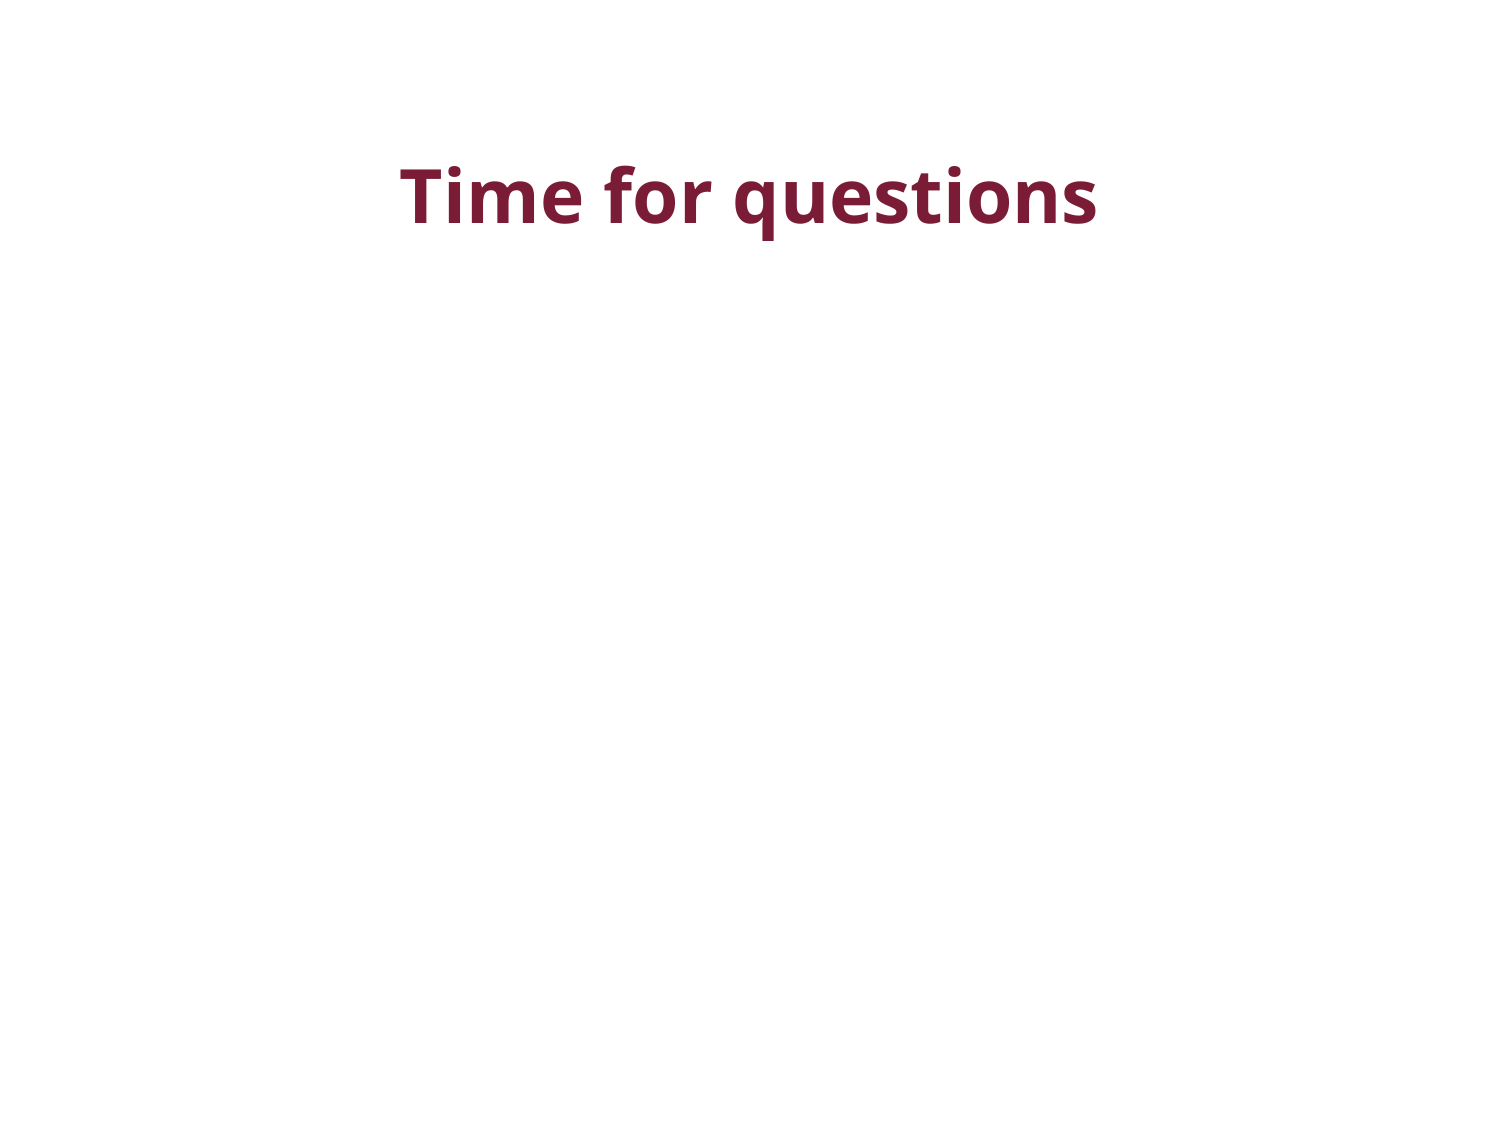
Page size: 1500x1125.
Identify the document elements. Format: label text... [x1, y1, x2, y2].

title Time for questions [112, 99, 1388, 288]
